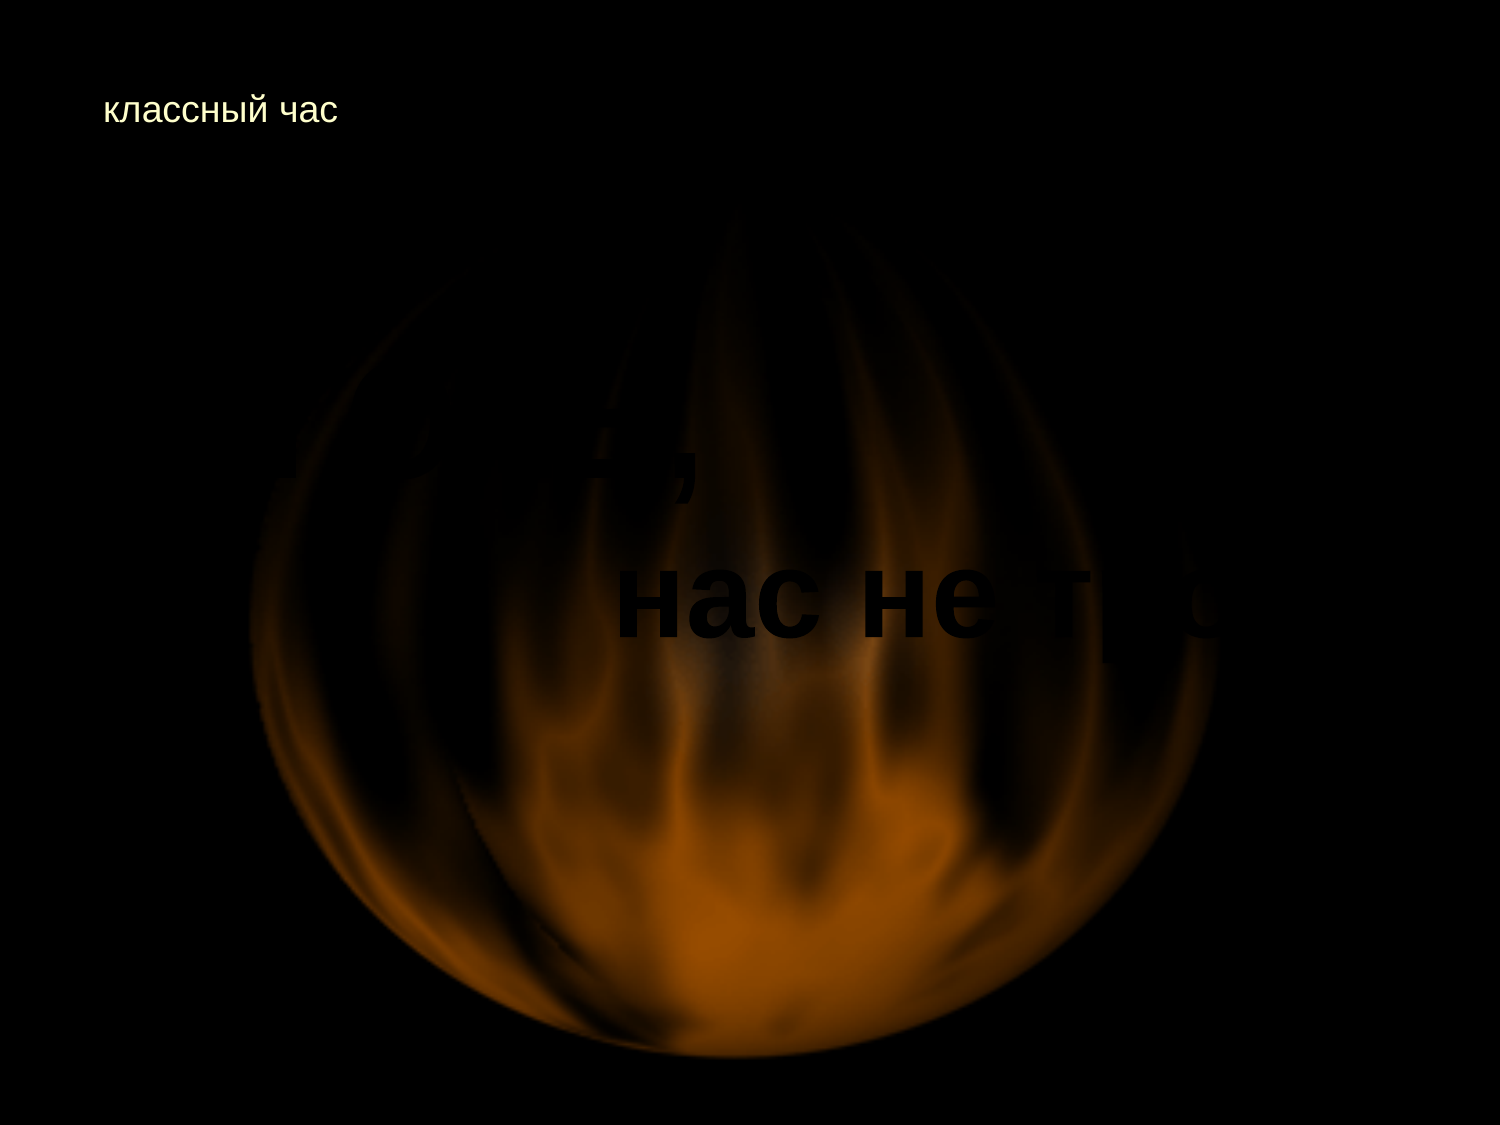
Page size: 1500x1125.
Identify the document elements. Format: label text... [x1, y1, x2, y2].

picture [0, 0, 1500, 1125]
text_box классный час [88, 78, 408, 138]
